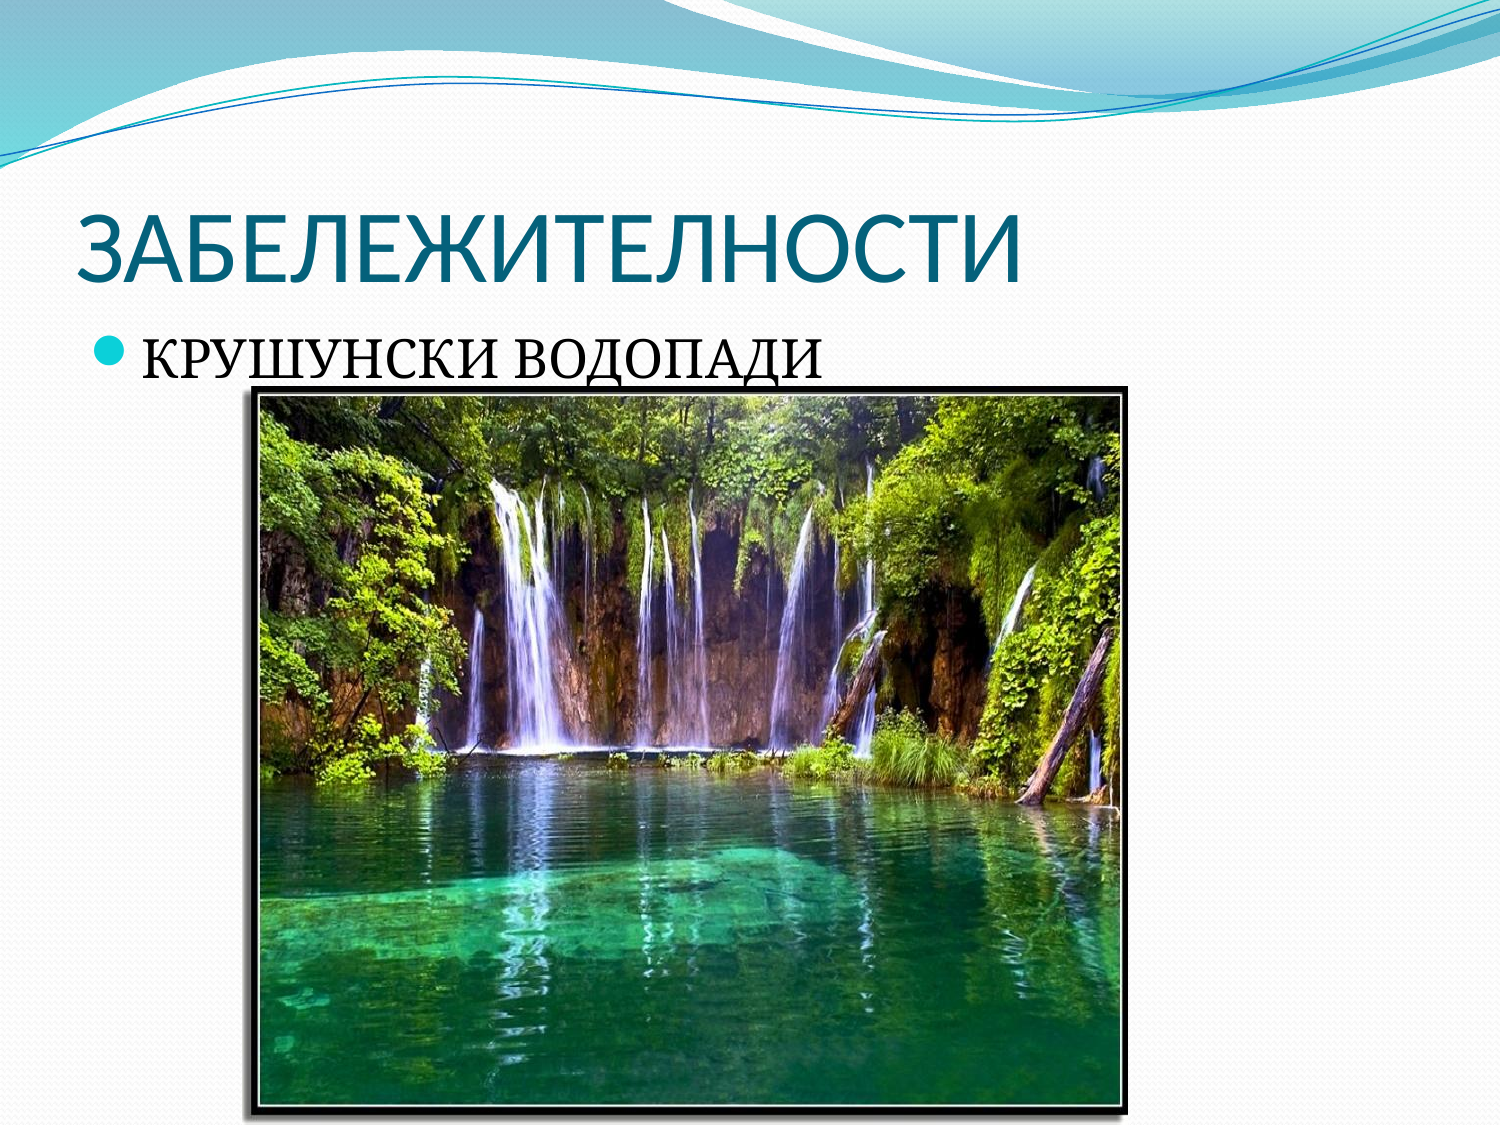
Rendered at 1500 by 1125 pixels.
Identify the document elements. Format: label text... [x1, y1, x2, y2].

title ЗАБЕЛЕЖИТЕЛНОСТИ [75, 115, 1425, 303]
list КРУШУНСКИ ВОДОПАДИ [75, 317, 1425, 1038]
picture [241, 386, 1129, 1125]
